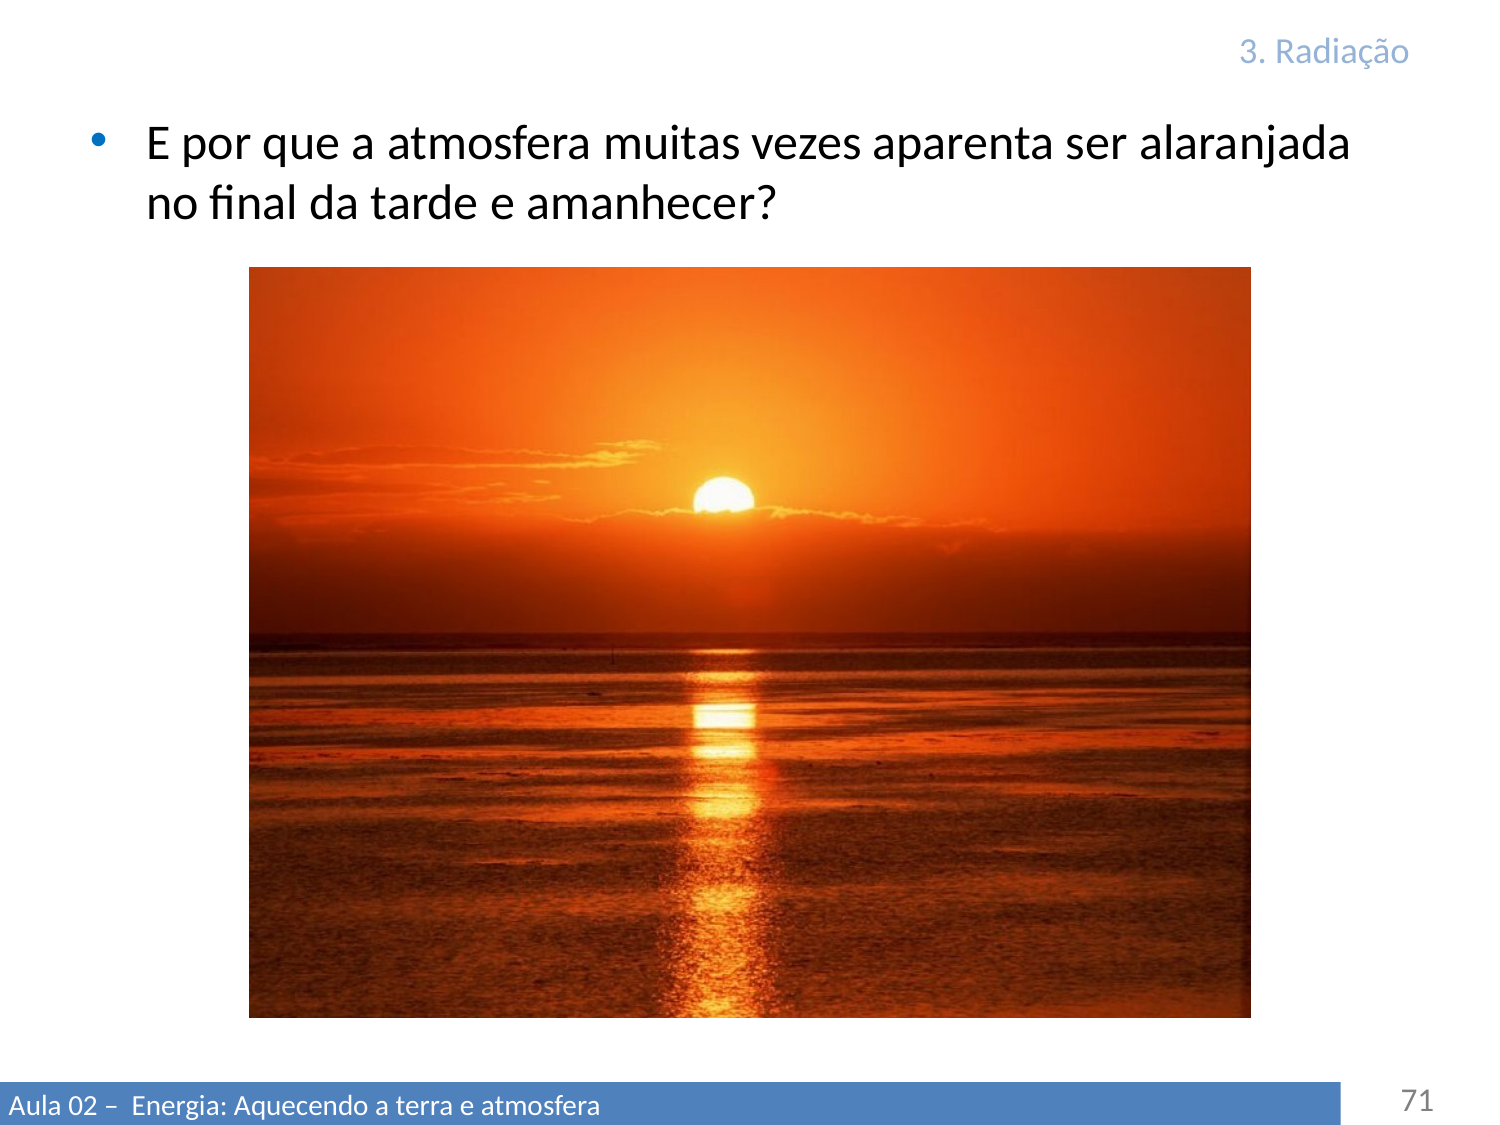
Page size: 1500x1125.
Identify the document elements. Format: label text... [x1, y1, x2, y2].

title 3. Radiação [75, 19, 1425, 79]
list E por que a atmosfera muitas vezes aparenta ser alaranjada no final da tarde e amanhecer? [75, 101, 1425, 1071]
picture [249, 266, 1251, 1018]
